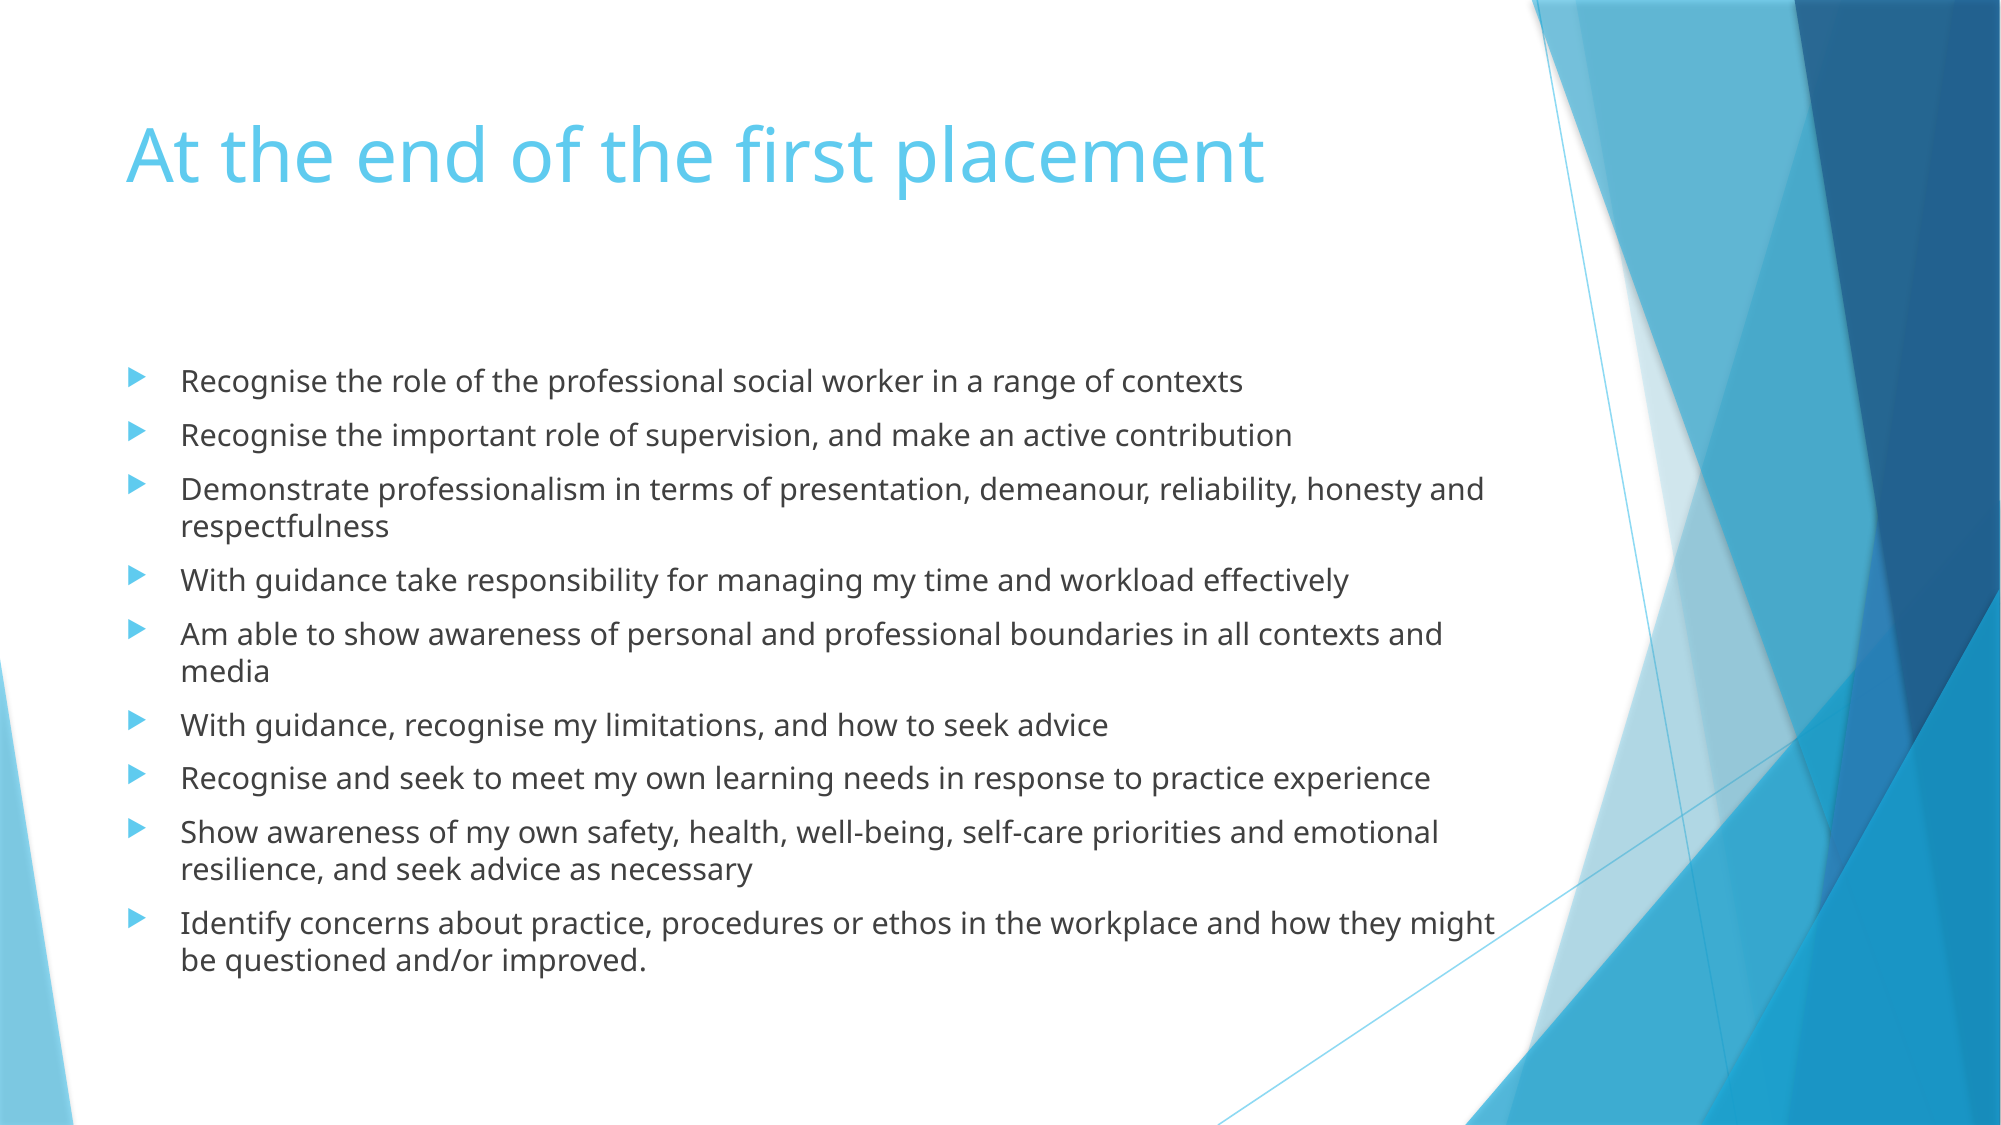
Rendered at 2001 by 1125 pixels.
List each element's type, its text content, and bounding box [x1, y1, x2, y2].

title At the end of the first placement [111, 99, 1522, 317]
list Recognise the role of the professional social worker in a range of contexts Recognise the important role of supervision, and make an active contribution Demonstrate professionalism in terms of presentation, demeanour, reliability, honesty and respectfulness With guidance take responsibility for managing my time and workload effectively Am able to show awareness of personal and professional boundaries in all contexts and media With guidance, recognise my limitations, and how to seek advice Recognise and seek to meet my own learning needs in response to practice experience Show awareness of my own safety, health, well-being, self-care priorities and emotional resilience, and seek advice as necessary Identify concerns about practice, procedures or ethos in the workplace and how they might be questioned and/or improved. [111, 354, 1522, 992]
